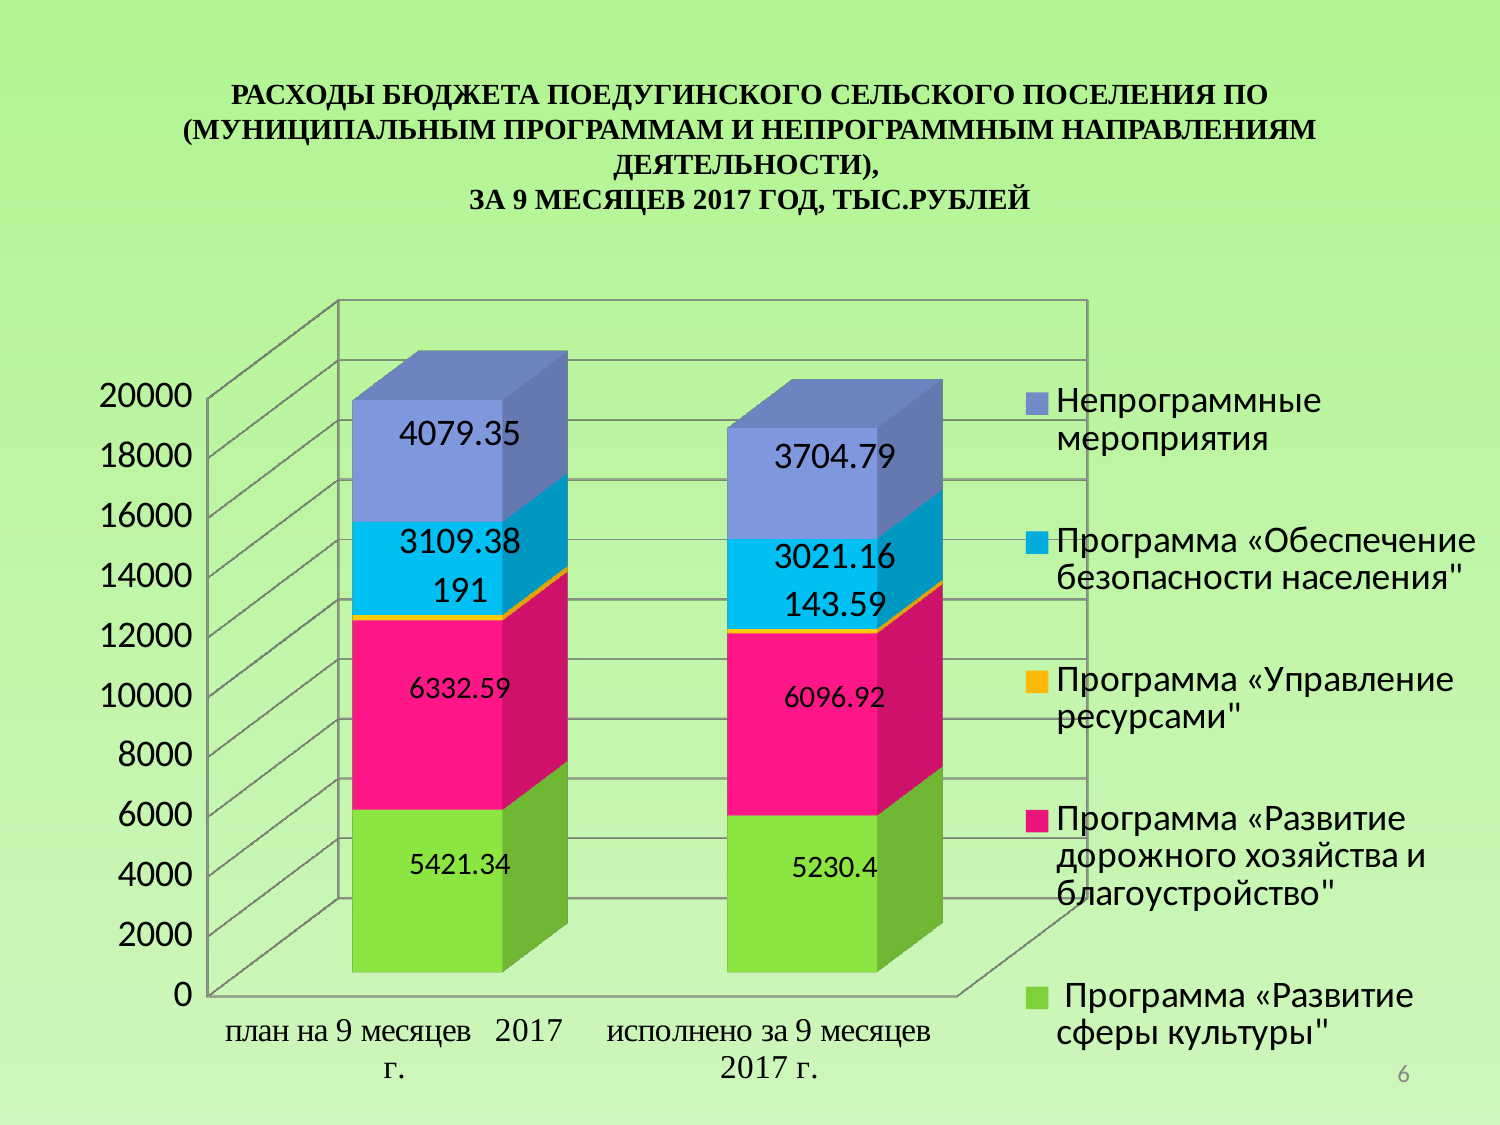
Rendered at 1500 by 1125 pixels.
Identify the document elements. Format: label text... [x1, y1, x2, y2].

title Расходы бюджета Поедугинского сельского поселения по (муниципальным программам и непрограммным направлениям деятельности), за 9 месяцев 2017 год, тыс.рублей [74, 44, 1426, 106]
chart [74, 262, 1500, 1125]
